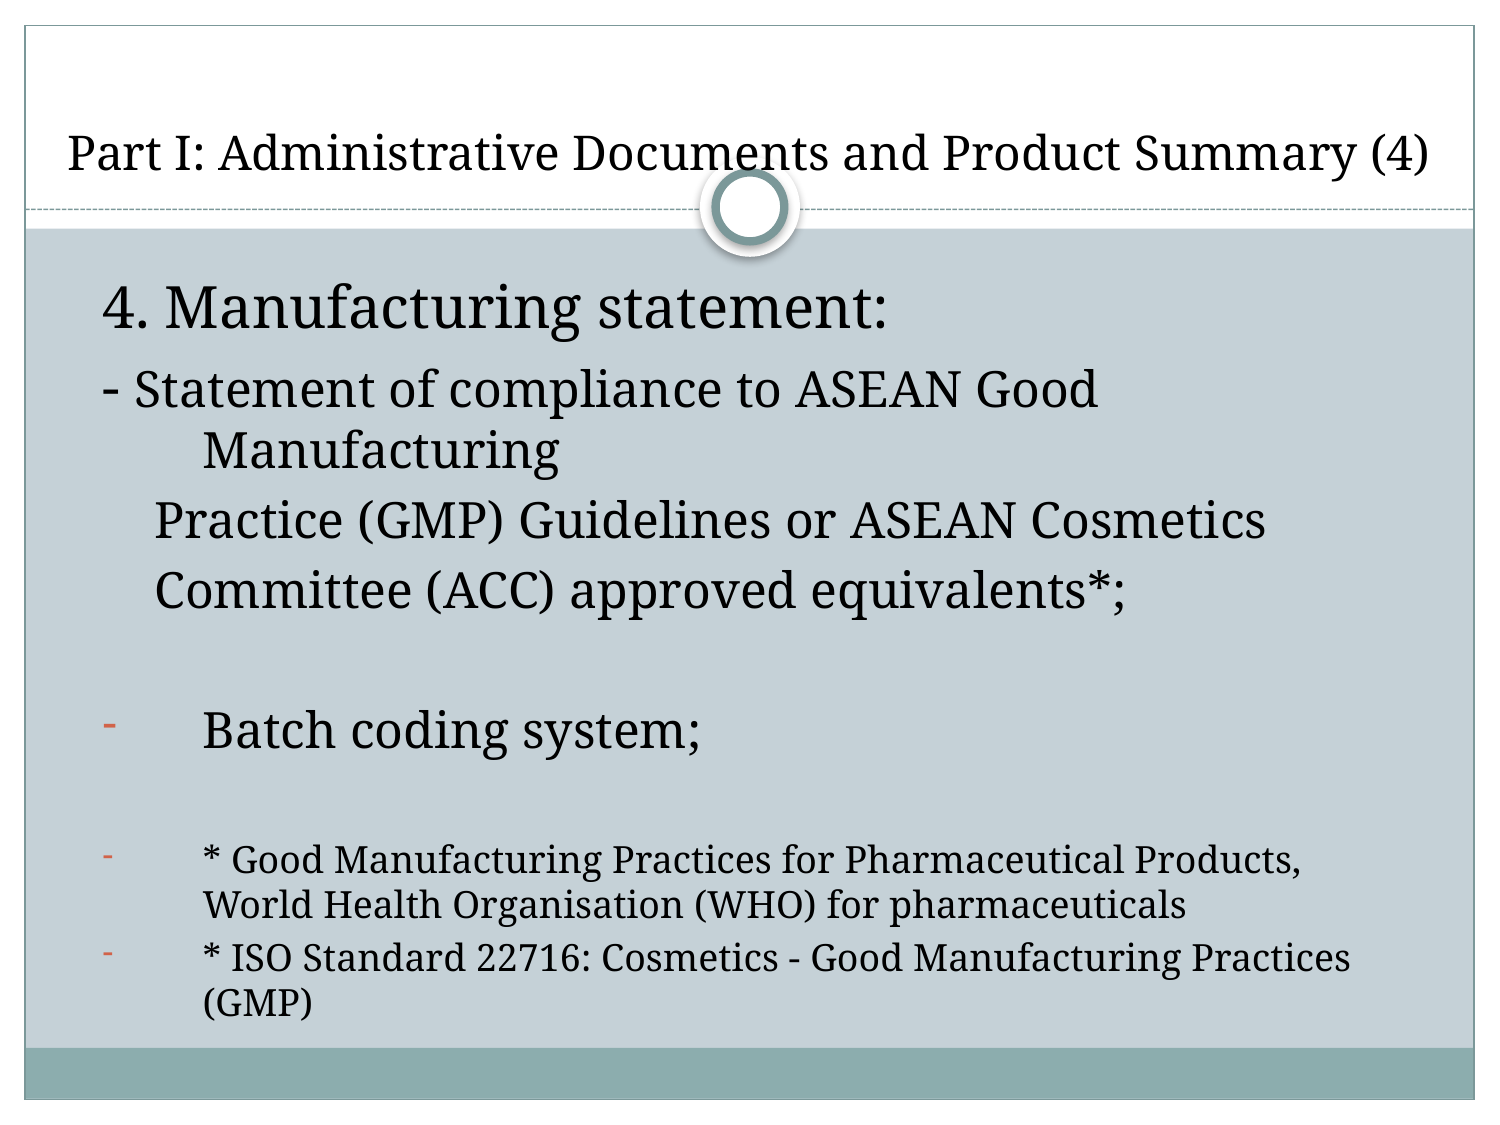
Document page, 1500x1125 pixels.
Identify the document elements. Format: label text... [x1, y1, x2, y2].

title Part I: Administrative Documents and Product Summary (4) [49, 63, 1450, 188]
list 4. Manufacturing statement: - Statement of compliance to ASEAN Good Manufacturing Practice (GMP) Guidelines or ASEAN Cosmetics Committee (ACC) approved equivalents*; Batch coding system; * Good Manufacturing Practices for Pharmaceutical Products, World Health Organisation (WHO) for pharmaceuticals * ISO Standard 22716: Cosmetics - Good Manufacturing Practices (GMP) [87, 262, 1438, 1005]
